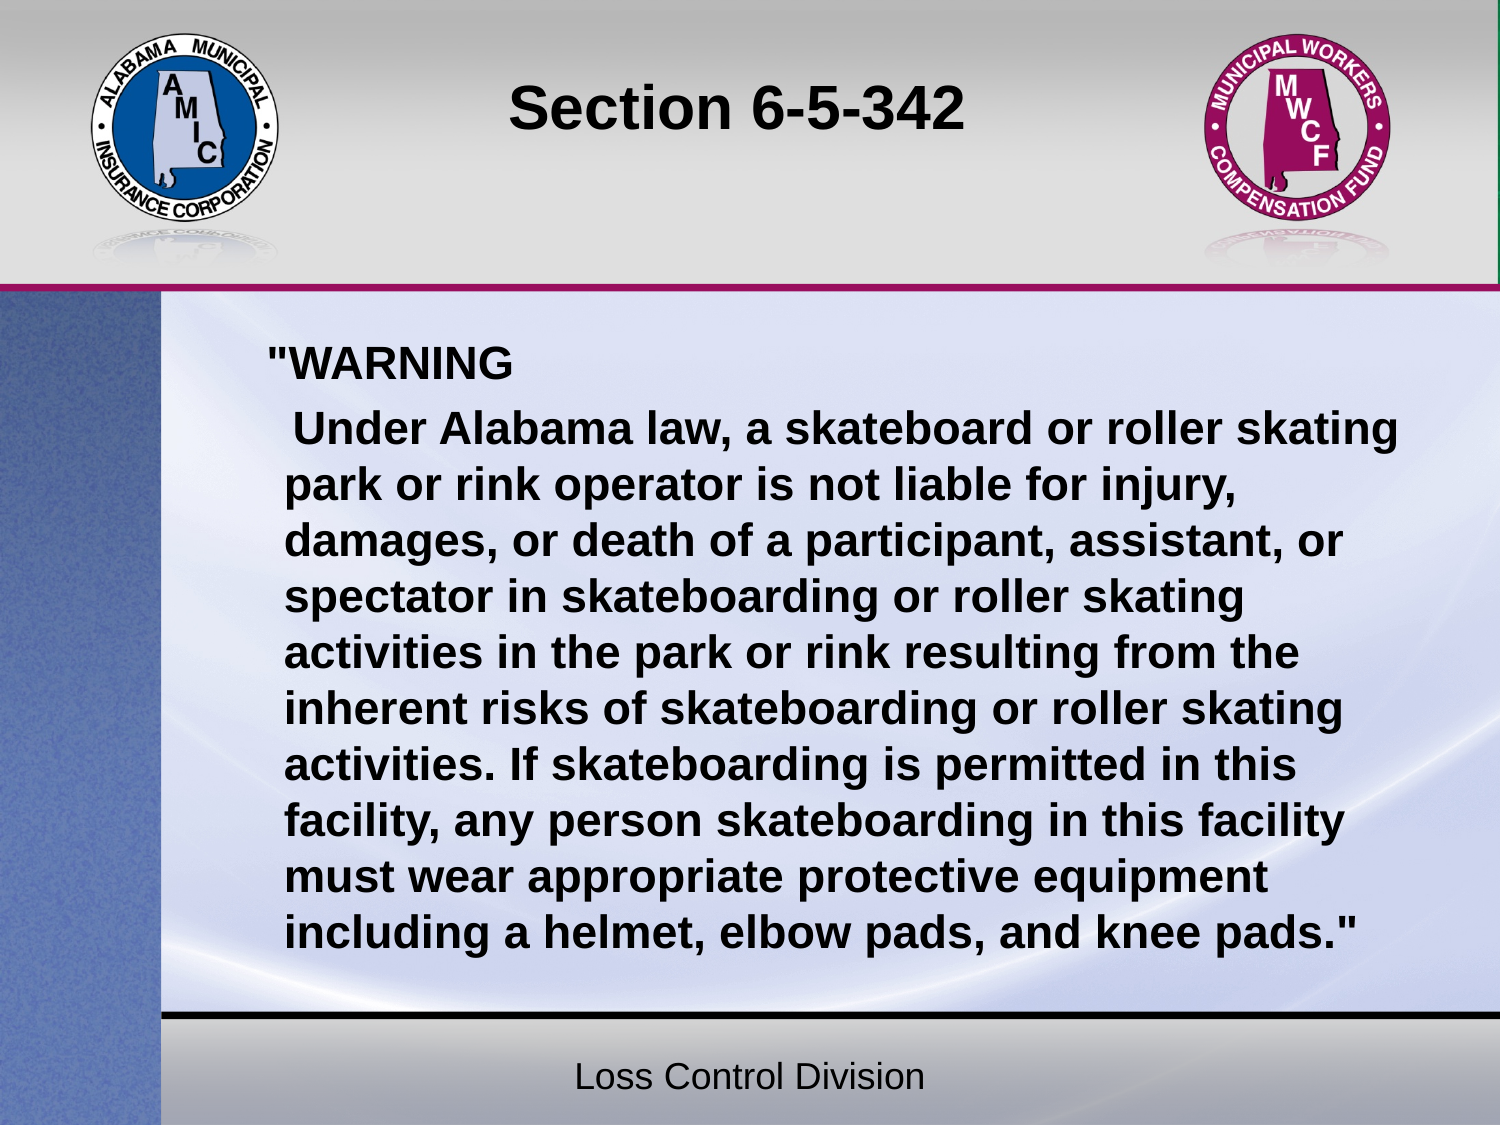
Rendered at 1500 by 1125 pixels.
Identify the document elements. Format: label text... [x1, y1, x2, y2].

list "WARNING Under Alabama law, a skateboard or roller skating park or rink operator is not liable for injury, damages, or death of a participant, assistant, or spectator in skateboarding or roller skating activities in the park or rink resulting from the inherent risks of skateboarding or roller skating activities. If skateboarding is permitted in this facility, any person skateboarding in this facility must wear appropriate protective equipment including a helmet, elbow pads, and knee pads." [212, 324, 1425, 975]
picture [0, 0, 275, 283]
picture [0, 292, 1500, 1125]
picture [1200, 0, 1500, 283]
title Section 6-5-342 [275, 0, 1200, 285]
